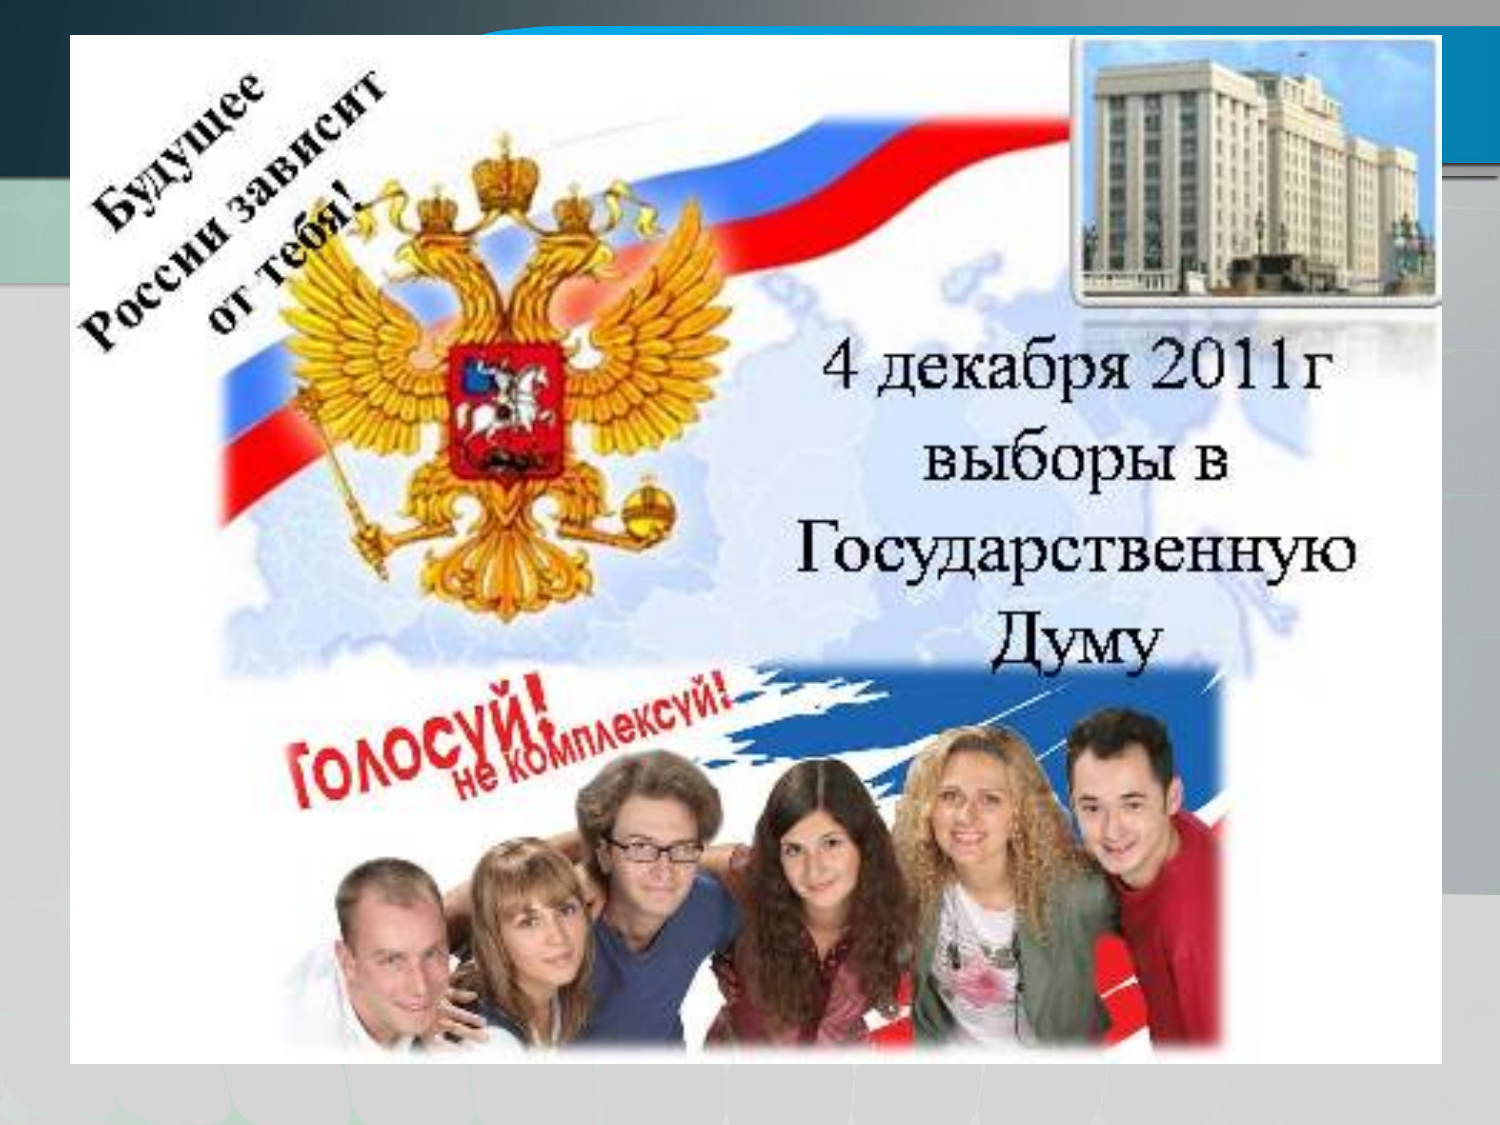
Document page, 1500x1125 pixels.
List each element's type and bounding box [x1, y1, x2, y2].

picture [0, 0, 1500, 1125]
list [70, 34, 1442, 1064]
